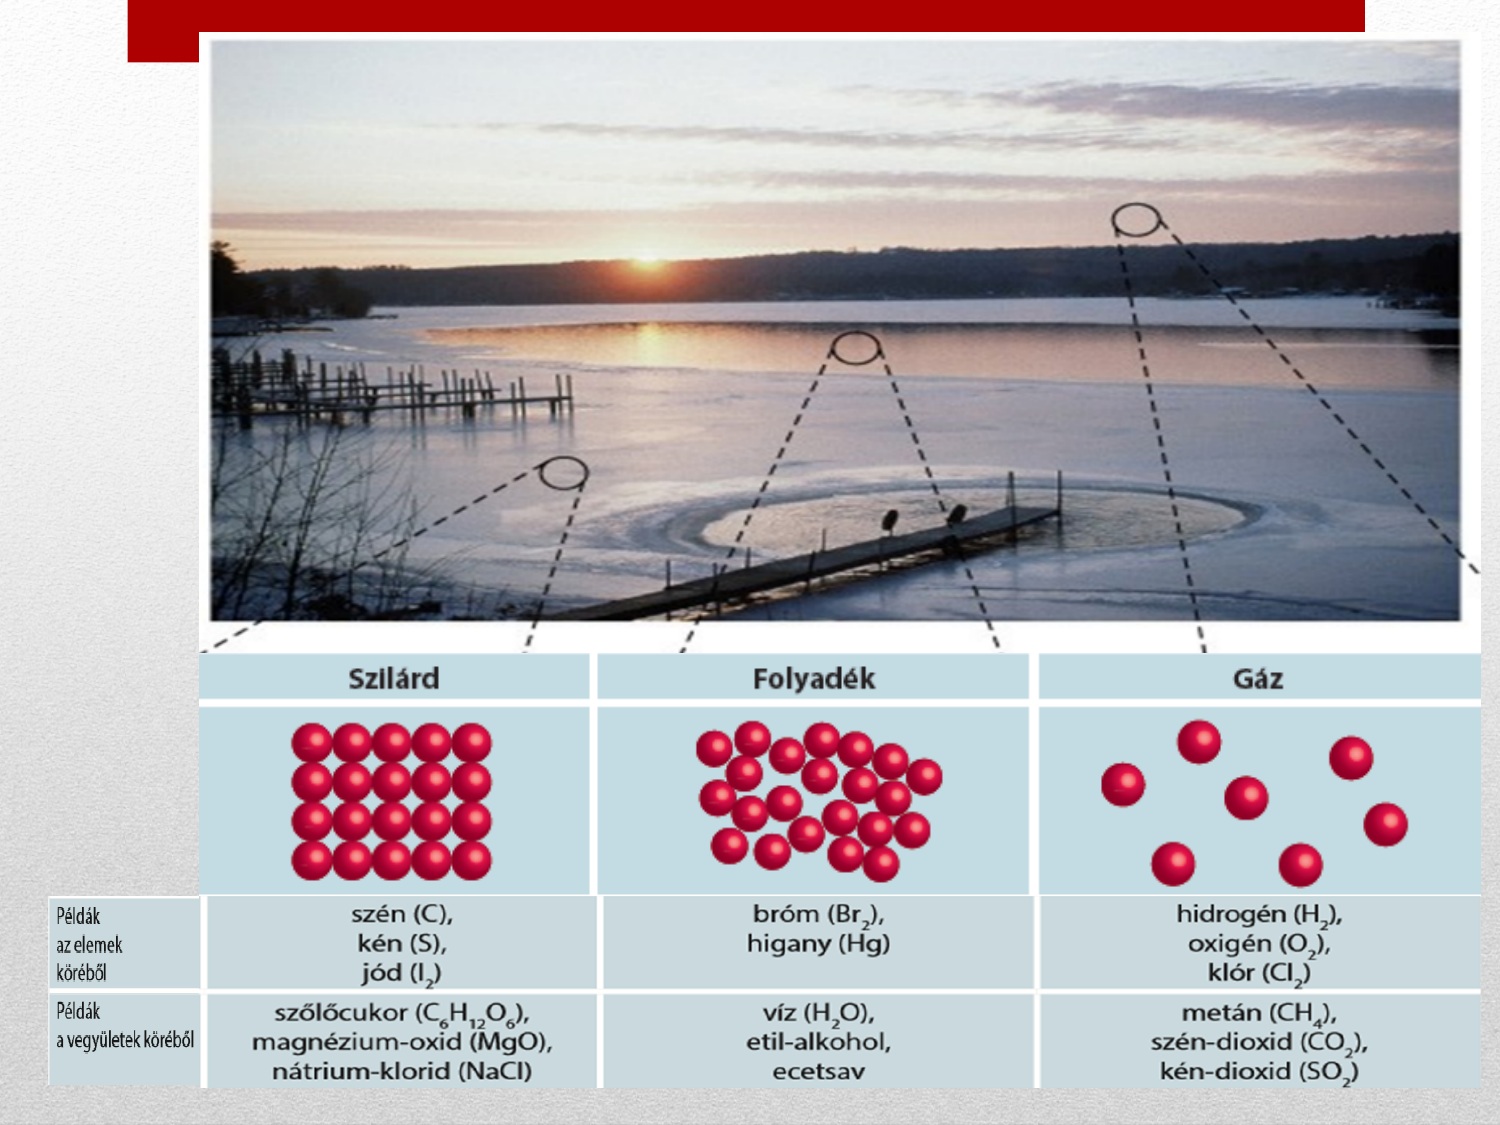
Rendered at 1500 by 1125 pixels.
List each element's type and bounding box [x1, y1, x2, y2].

picture [47, 32, 1482, 1089]
